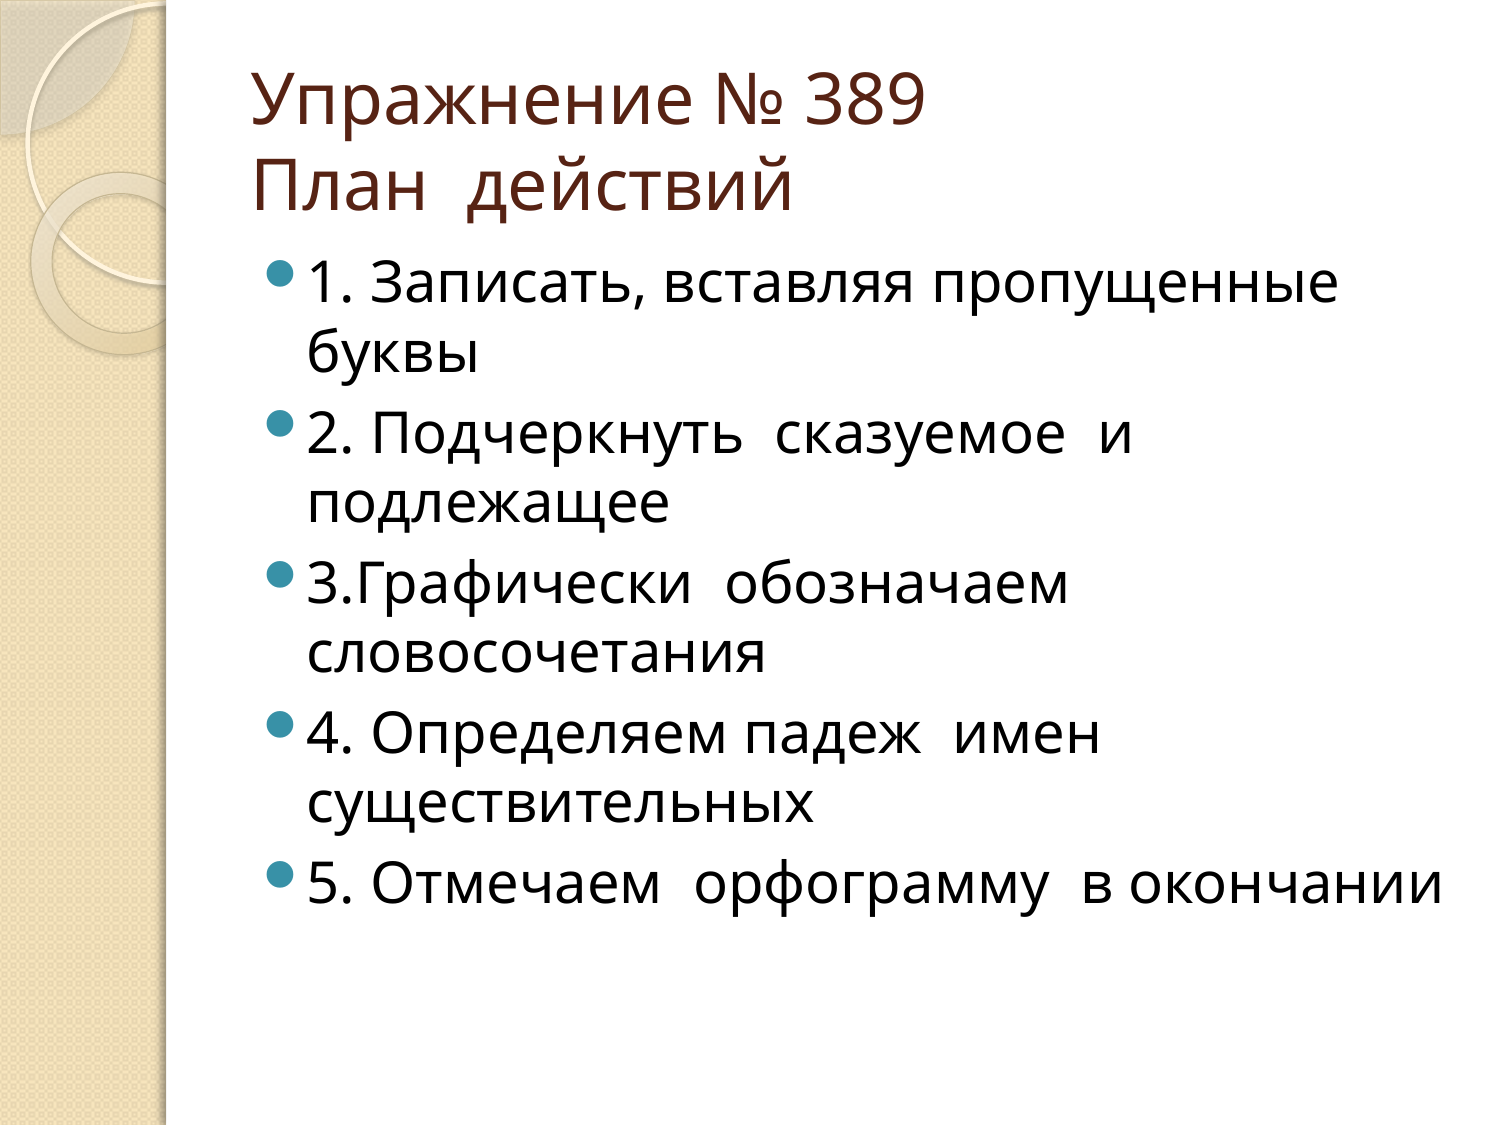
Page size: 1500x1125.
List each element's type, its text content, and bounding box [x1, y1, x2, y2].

list 1. Записать, вставляя пропущенные буквы 2. Подчеркнуть сказуемое и подлежащее 3.Графически обозначаем словосочетания 4. Определяем падеж имен существительных 5. Отмечаем орфограмму в окончании [235, 237, 1466, 1025]
title Упражнение № 389 План действий [235, 45, 1466, 233]
